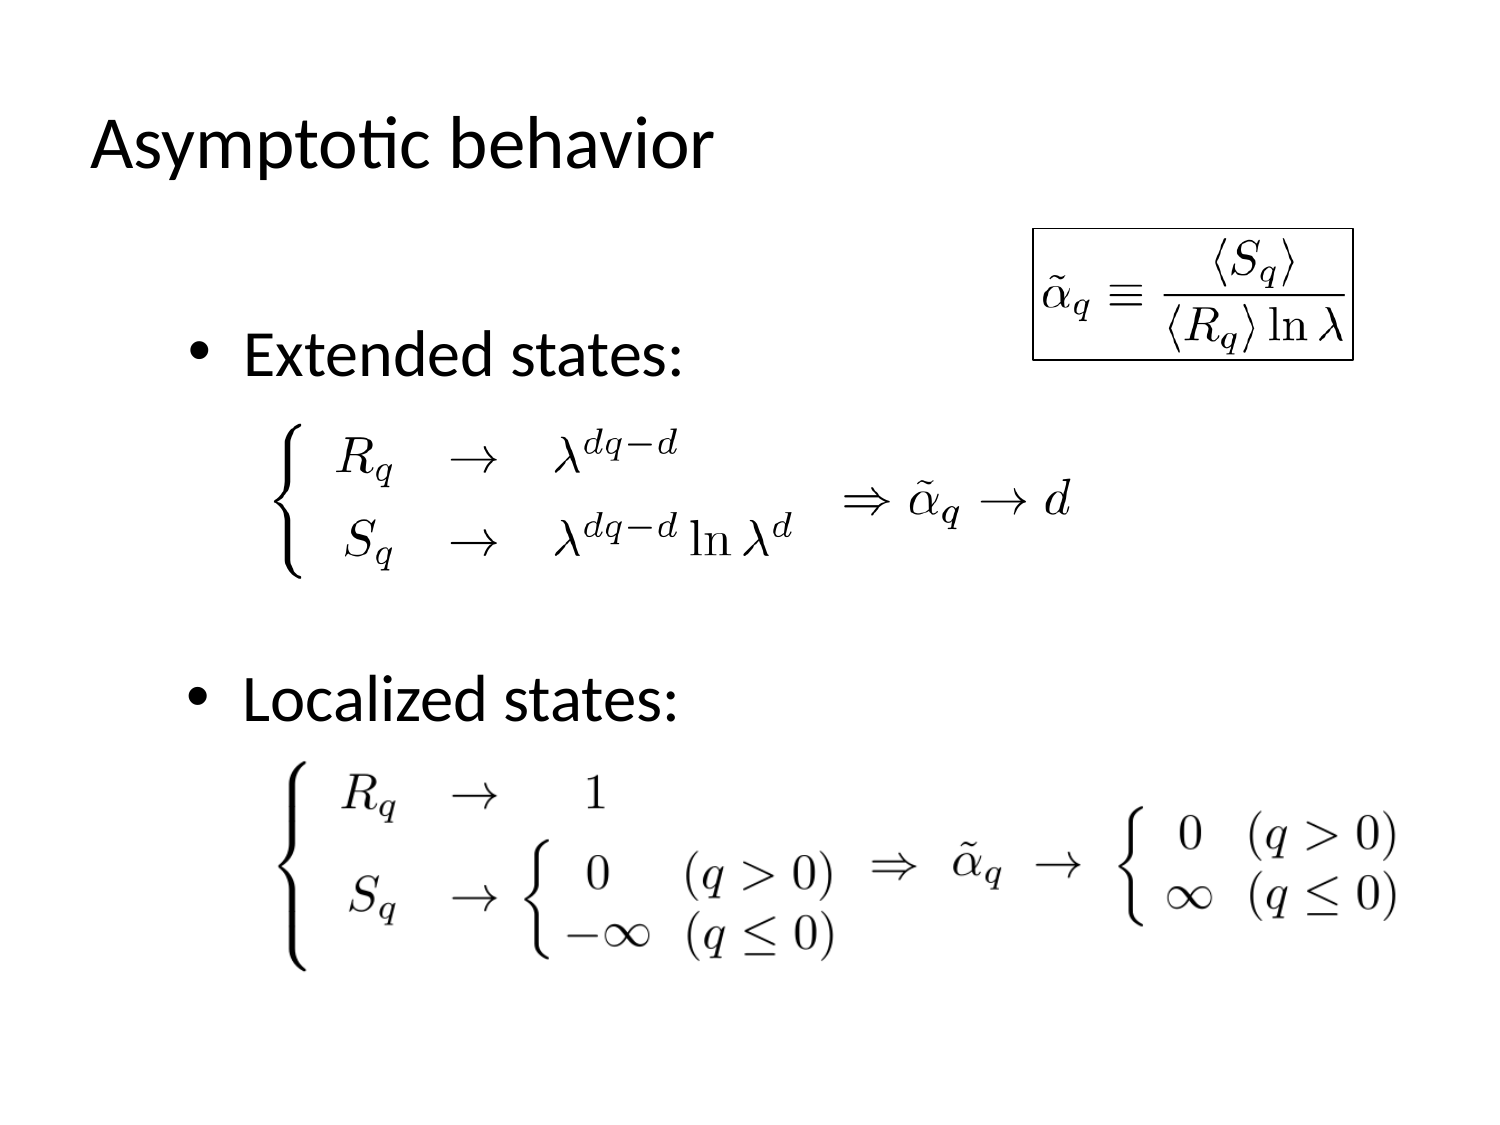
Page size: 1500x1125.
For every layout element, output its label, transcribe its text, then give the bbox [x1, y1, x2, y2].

title Asymptotic behavior [75, 45, 1425, 233]
text_box Localized states: [171, 647, 717, 748]
list Extended states: [172, 302, 752, 397]
picture [1033, 228, 1353, 360]
picture [265, 408, 1081, 589]
picture [265, 751, 1403, 980]
